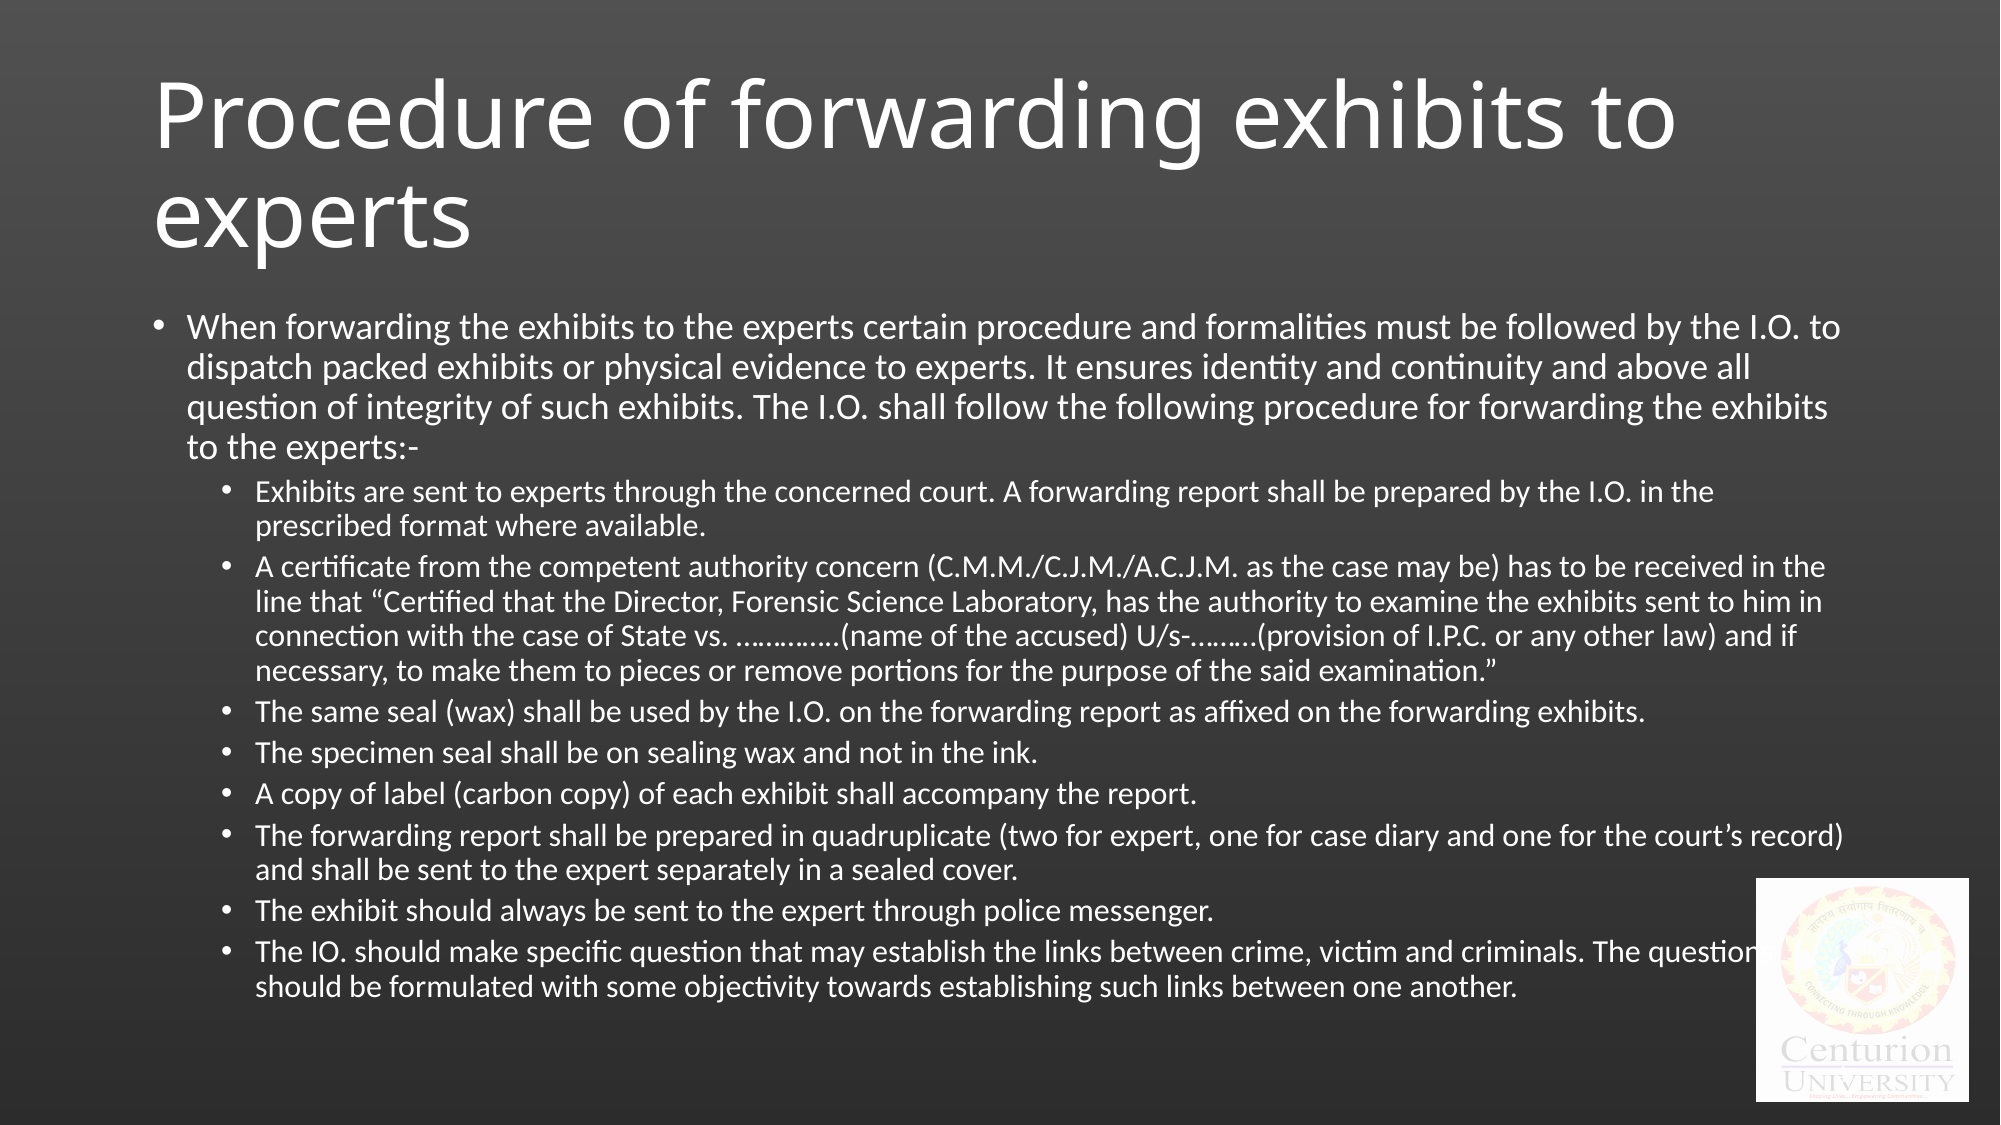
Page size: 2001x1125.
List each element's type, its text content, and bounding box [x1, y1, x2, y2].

slide_number 4 [1412, 1042, 1863, 1103]
list When forwarding the exhibits to the experts certain procedure and formalities must be followed by the I.O. to dispatch packed exhibits or physical evidence to experts. It ensures identity and continuity and above all question of integrity of such exhibits. The I.O. shall follow the following procedure for forwarding the exhibits to the experts:- Exhibits are sent to experts through the concerned court. A forwarding report shall be prepared by the I.O. in the prescribed format where available. A certificate from the competent authority concern (C.M.M./C.J.M./A.C.J.M. as the case may be) has to be received in the line that “Certified that the Director, Forensic Science Laboratory, has the authority to examine the exhibits sent to him in connection with the case of State vs. …………..(name of the accused) U/s-………(provision of I.P.C. or any other law) and if necessary, to make them to pieces or remove portions for the purpose of the said examination.” The same seal (wax) shall be used by the I.O. on the forwarding report as affixed on the forwarding exhibits. The specimen seal shall be on sealing wax and not in the ink. A copy of label (carbon copy) of each exhibit shall accompany the report. The forwarding report shall be prepared in quadruplicate (two for expert, one for case diary and one for the court’s record) and shall be sent to the expert separately in a sealed cover. The exhibit should always be sent to the expert through police messenger. The IO. should make specific question that may establish the links between crime, victim and criminals. The questions should be formulated with some objectivity towards establishing such links between one another. [137, 299, 1863, 1014]
title Procedure of forwarding exhibits to experts [137, 59, 1863, 278]
